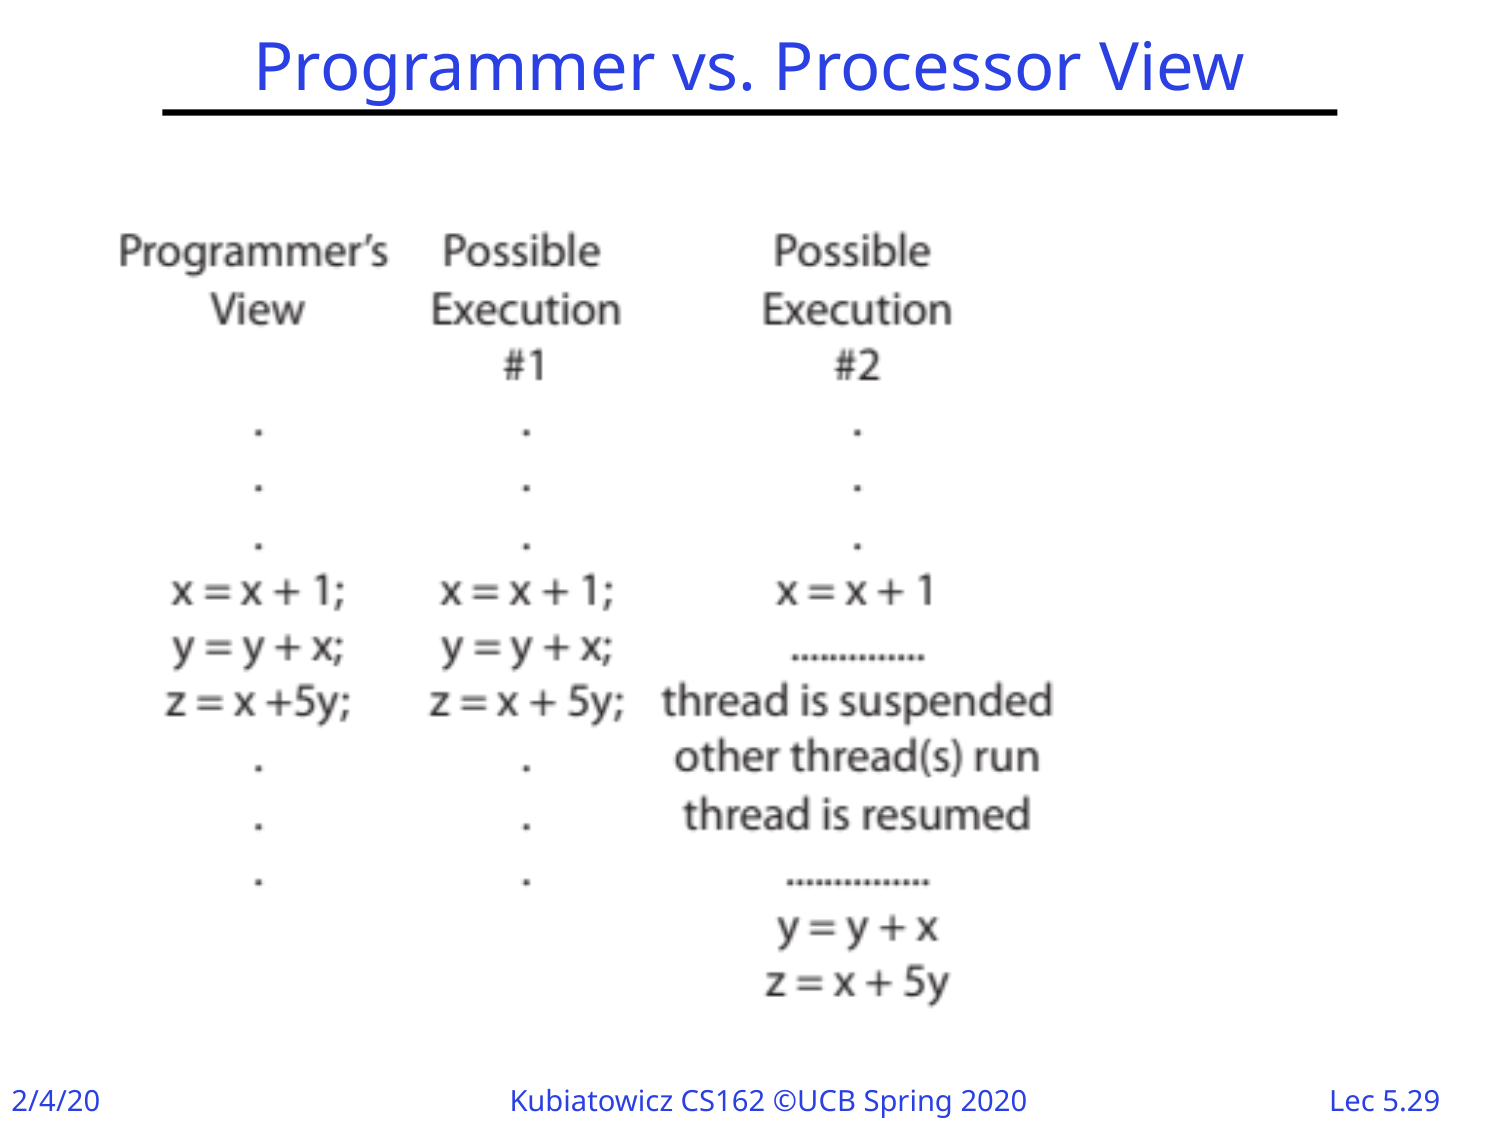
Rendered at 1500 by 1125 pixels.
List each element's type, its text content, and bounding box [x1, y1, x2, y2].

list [0, 229, 1062, 1125]
title Programmer vs. Processor View [162, 24, 1338, 113]
